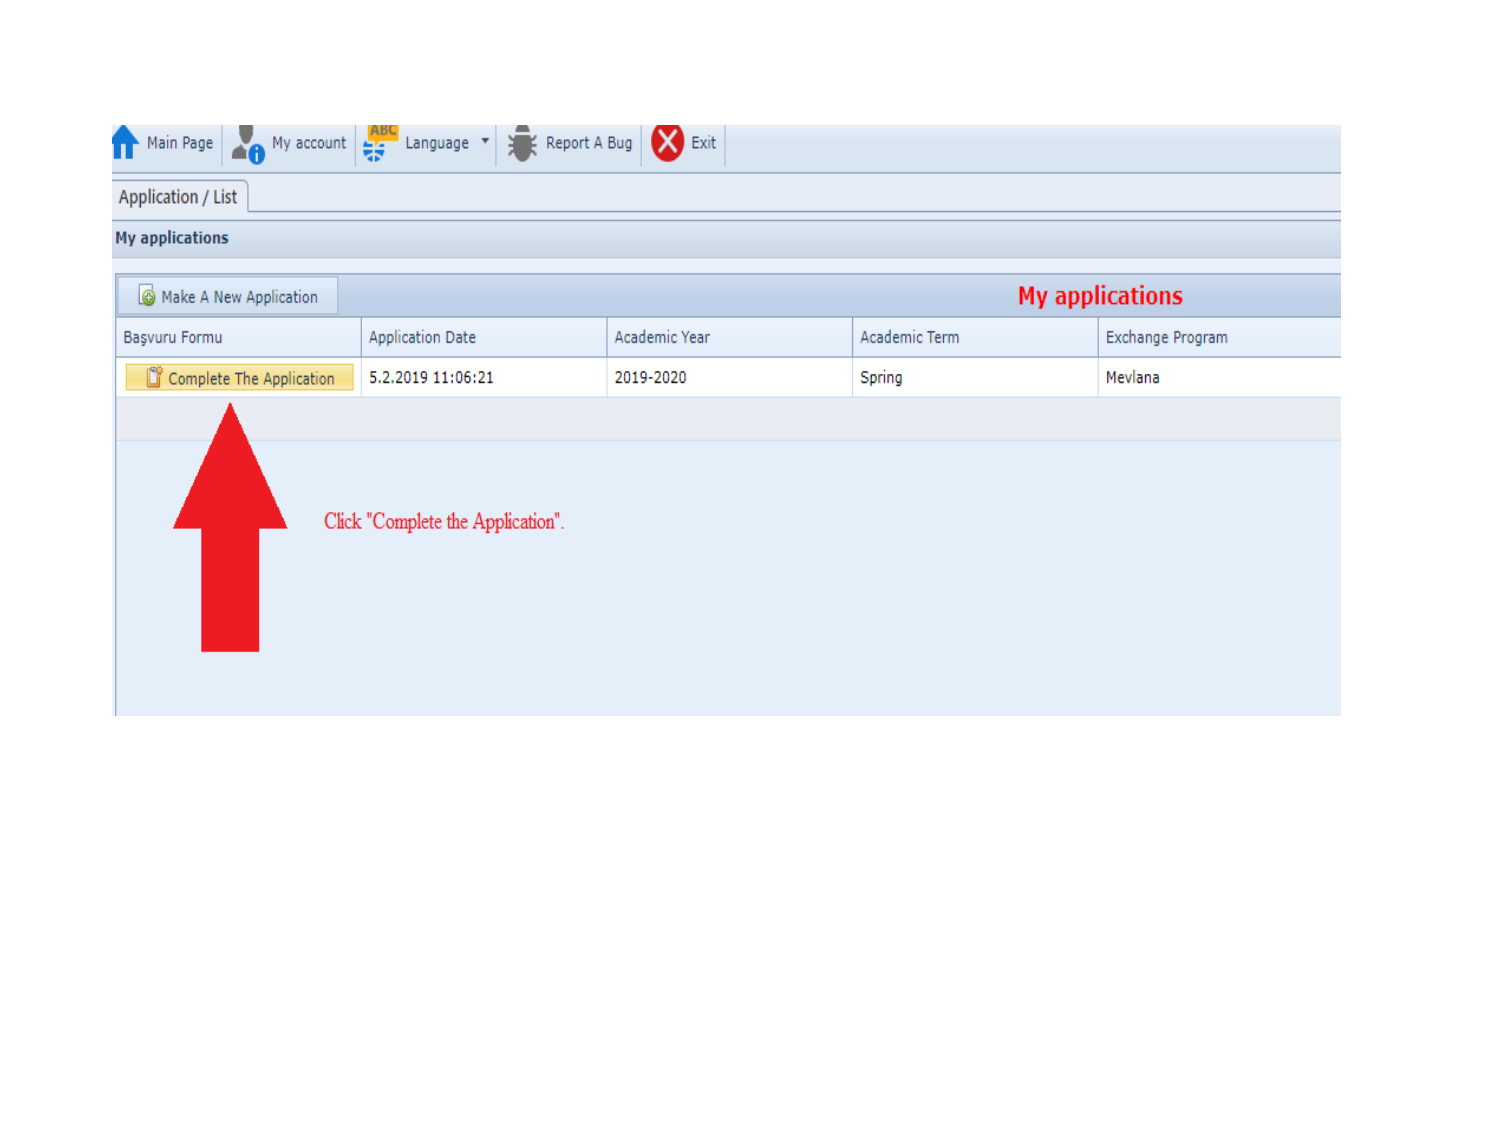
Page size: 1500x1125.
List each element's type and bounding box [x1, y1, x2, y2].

picture [111, 125, 1500, 729]
